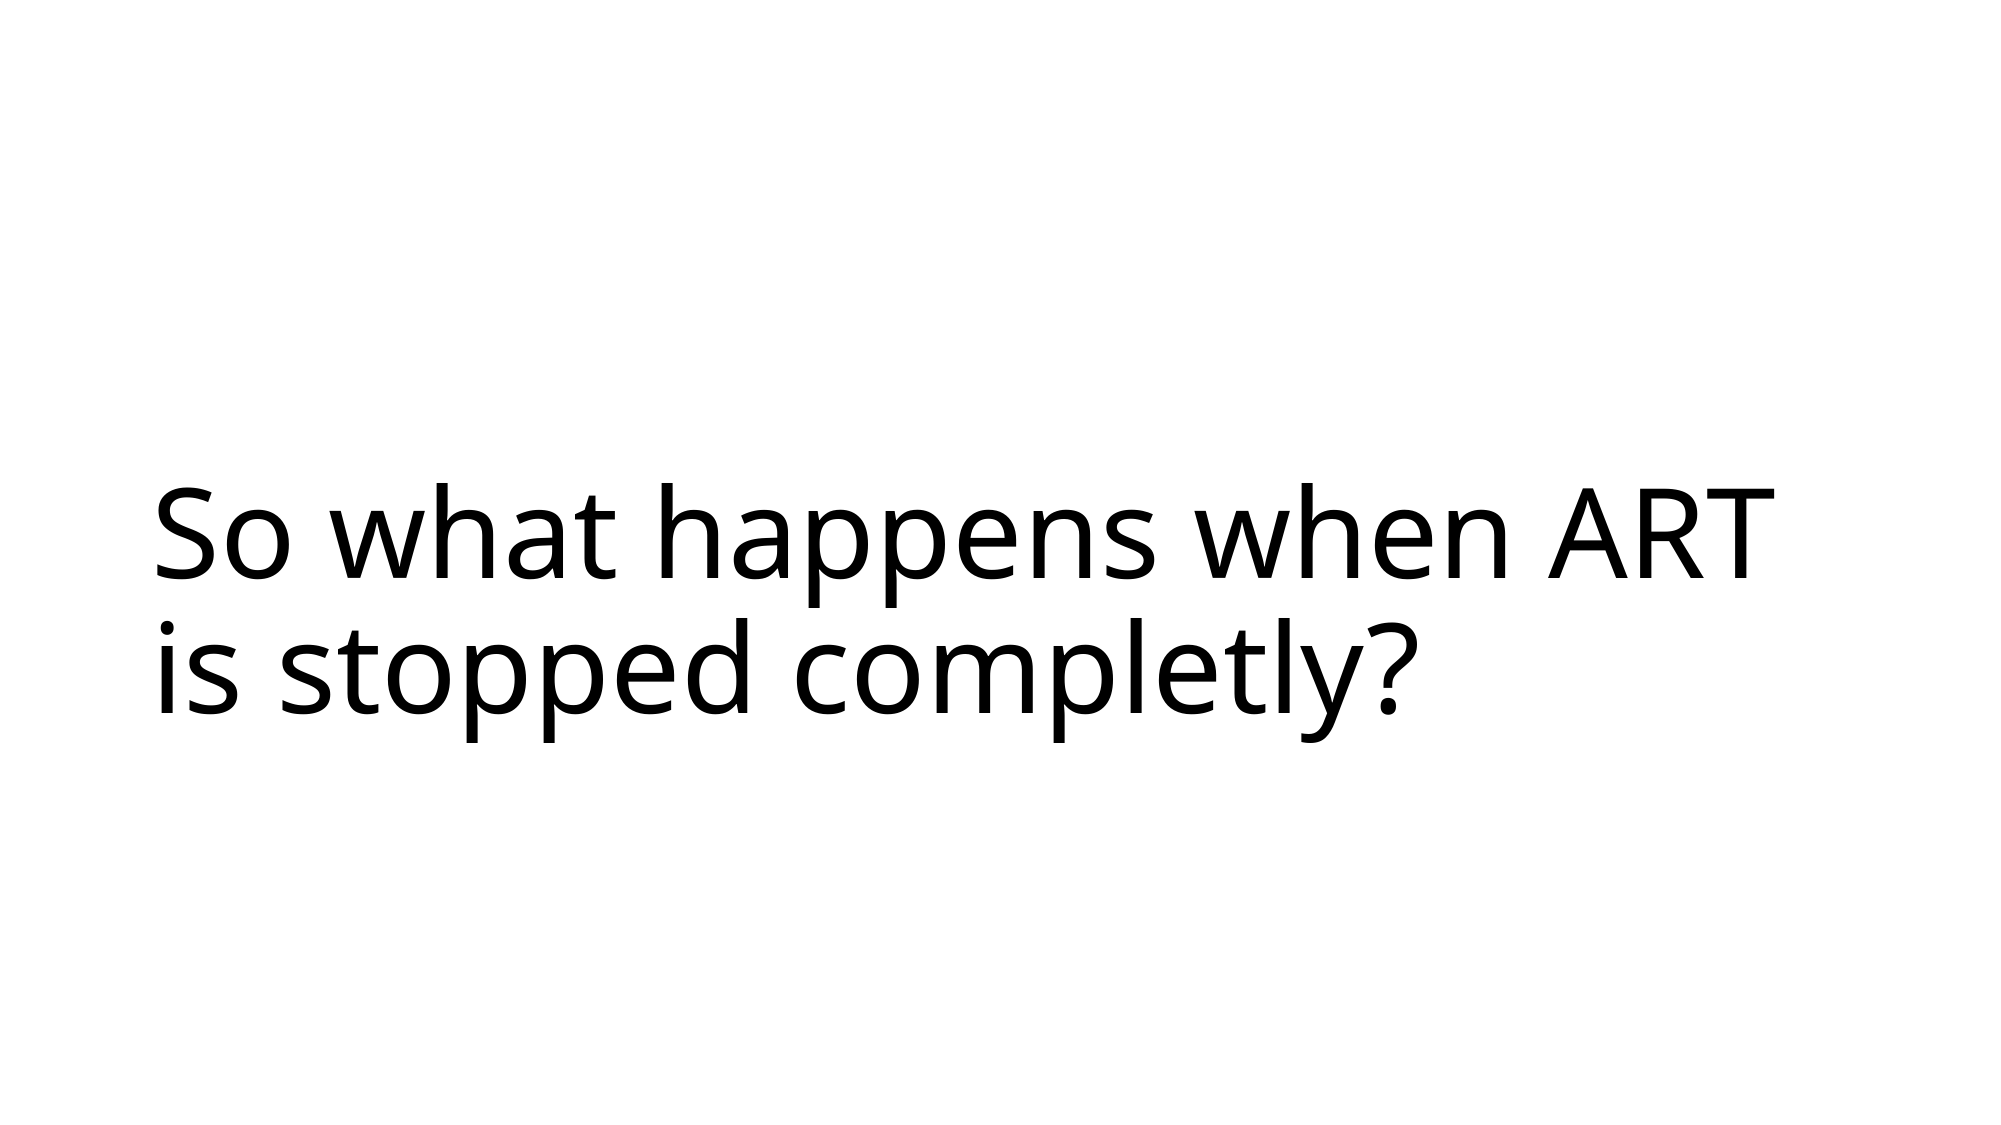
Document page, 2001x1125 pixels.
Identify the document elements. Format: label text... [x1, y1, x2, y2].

title So what happens when ART is stopped completly? [136, 280, 1862, 749]
